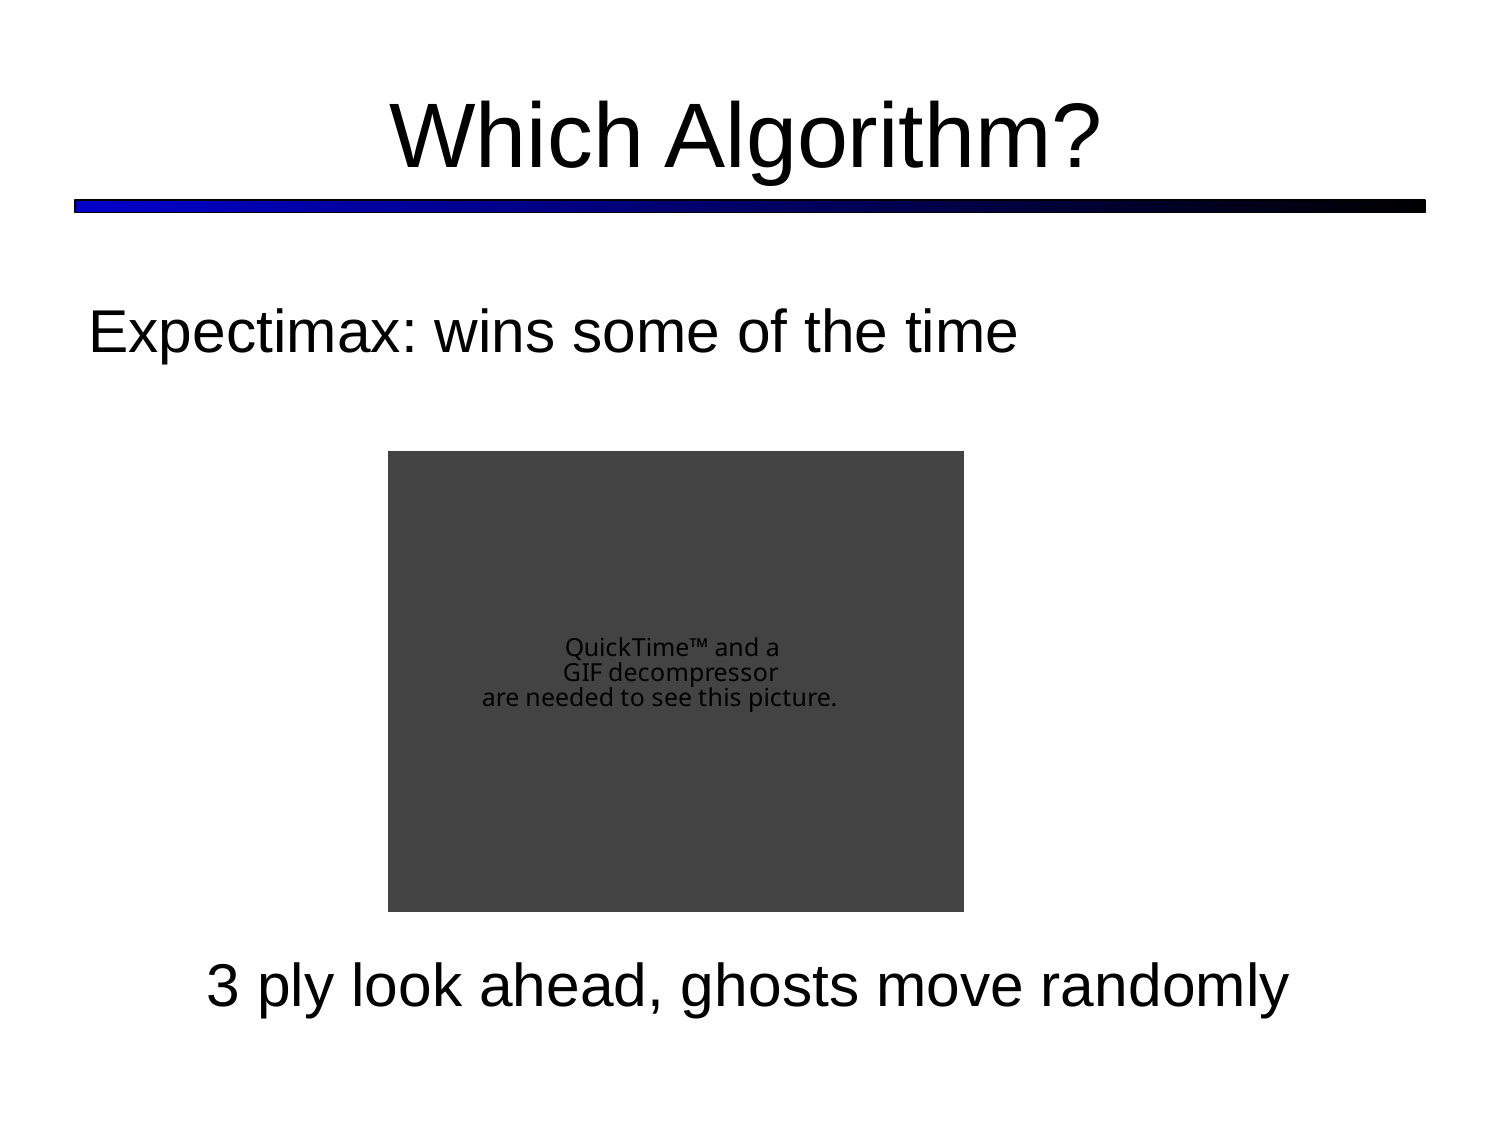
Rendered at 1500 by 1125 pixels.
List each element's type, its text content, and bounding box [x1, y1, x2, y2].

text_box 3 ply look ahead, ghosts move randomly [200, 945, 1299, 1019]
title Which Algorithm? [75, 24, 1425, 238]
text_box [387, 449, 965, 913]
text_box Expectimax: wins some of the time [81, 291, 1028, 365]
